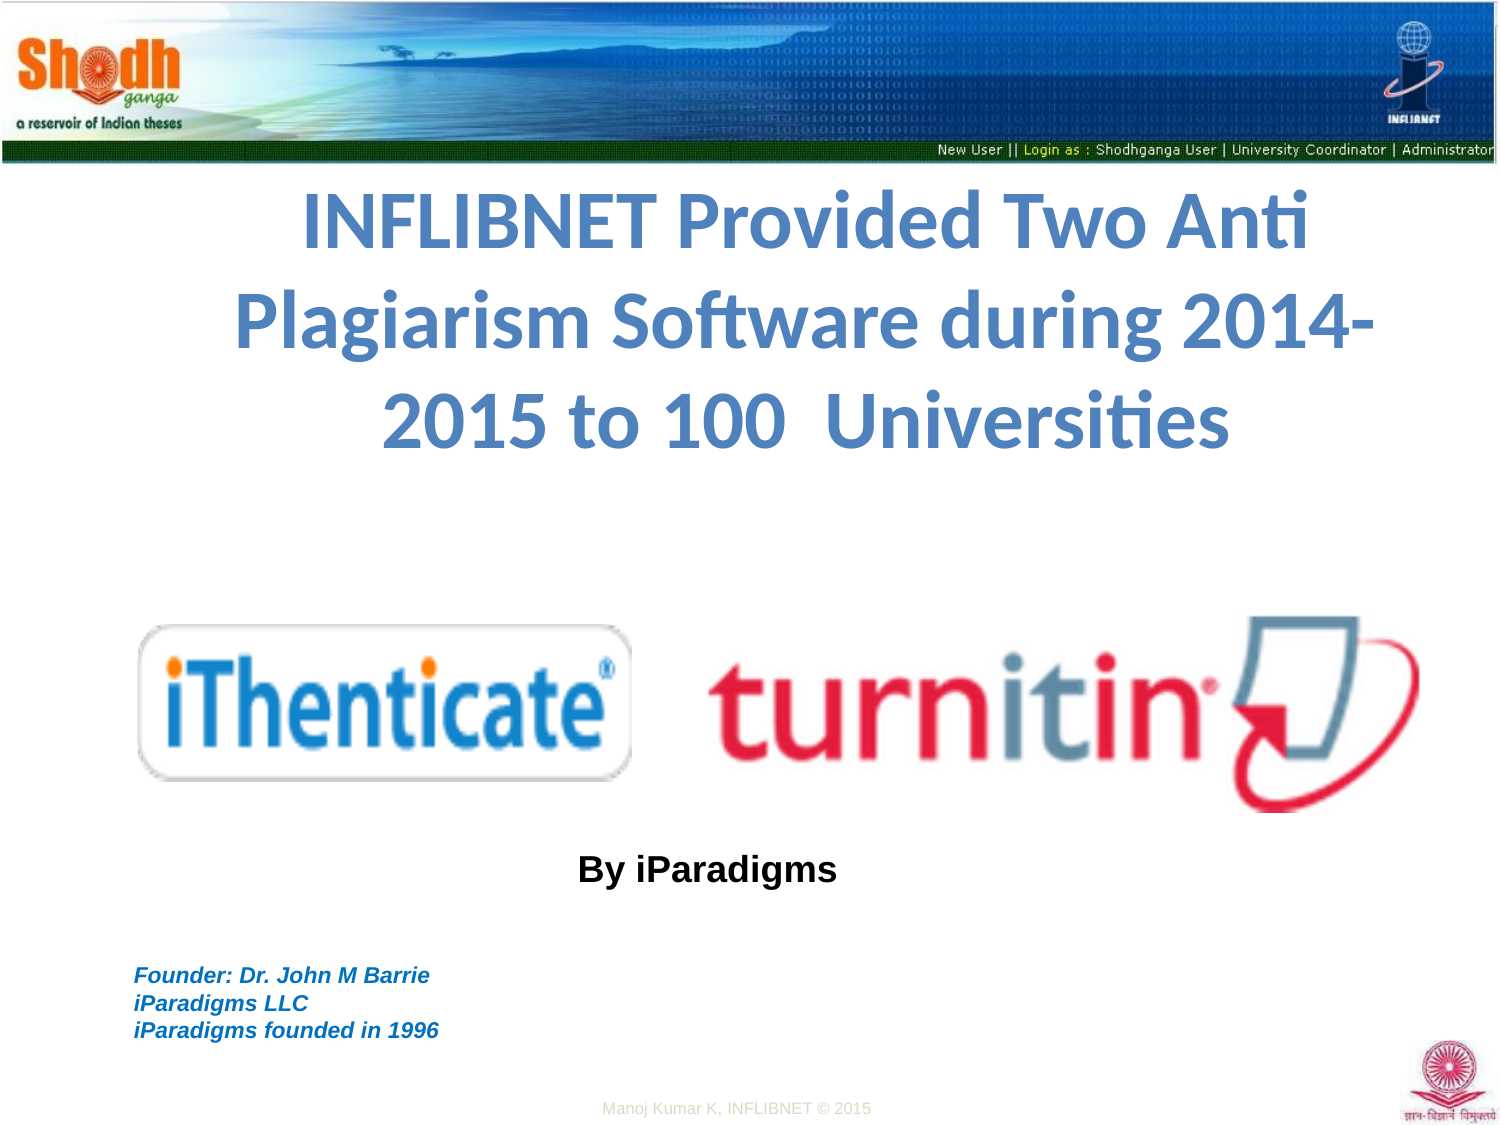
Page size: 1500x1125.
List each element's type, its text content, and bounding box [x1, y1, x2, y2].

text_box By iParadigms [562, 837, 867, 898]
picture [137, 624, 632, 782]
picture [1400, 1083, 1500, 1125]
picture [699, 612, 1433, 813]
title INFLIBNET Provided Two Anti Plagiarism Software during 2014-2015 to 100 Universities [137, 194, 1475, 436]
text_box Founder: Dr. John M Barrie iParadigms LLC iParadigms founded in 1996 [112, 949, 1500, 1083]
picture [0, 0, 1500, 166]
